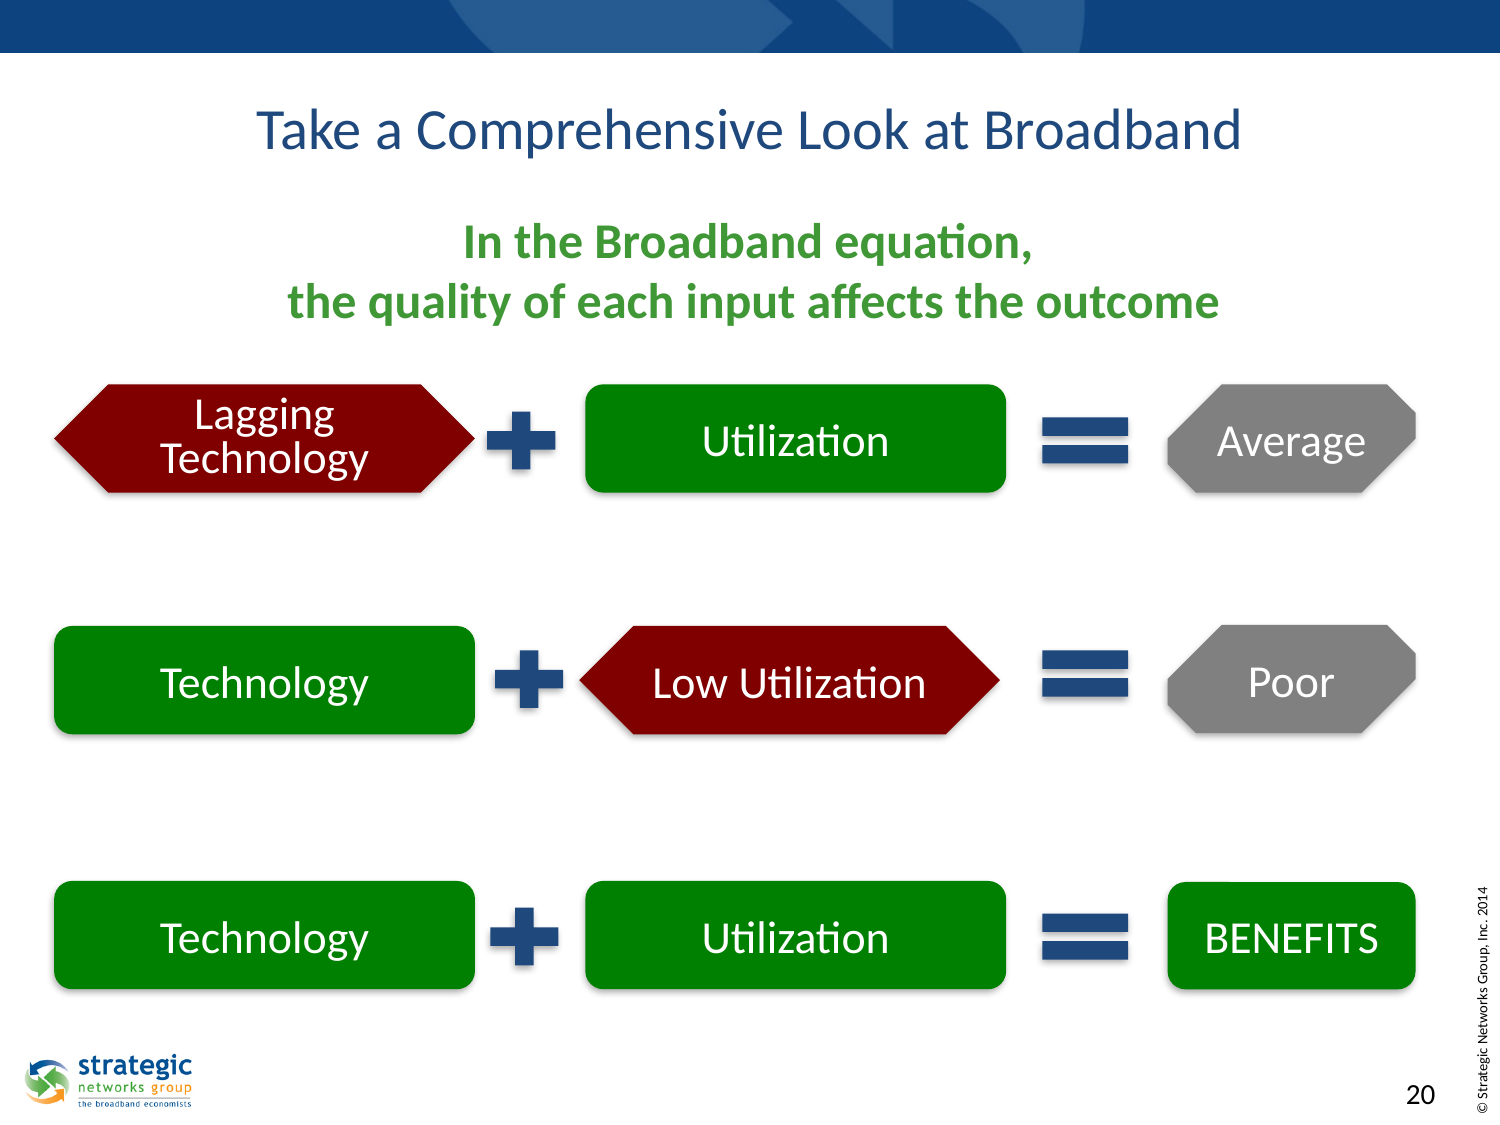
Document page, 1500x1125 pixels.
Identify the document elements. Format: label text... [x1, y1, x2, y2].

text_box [53, 880, 1416, 990]
picture [0, 0, 1500, 53]
text_box [0, 362, 923, 844]
text_box In the Broadband equation, the quality of each input affects the outcome [189, 210, 1319, 358]
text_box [53, 624, 1416, 735]
title Take a Comprehensive Look at Broadband [75, 70, 1425, 183]
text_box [53, 384, 1416, 493]
picture [16, 1048, 200, 1112]
